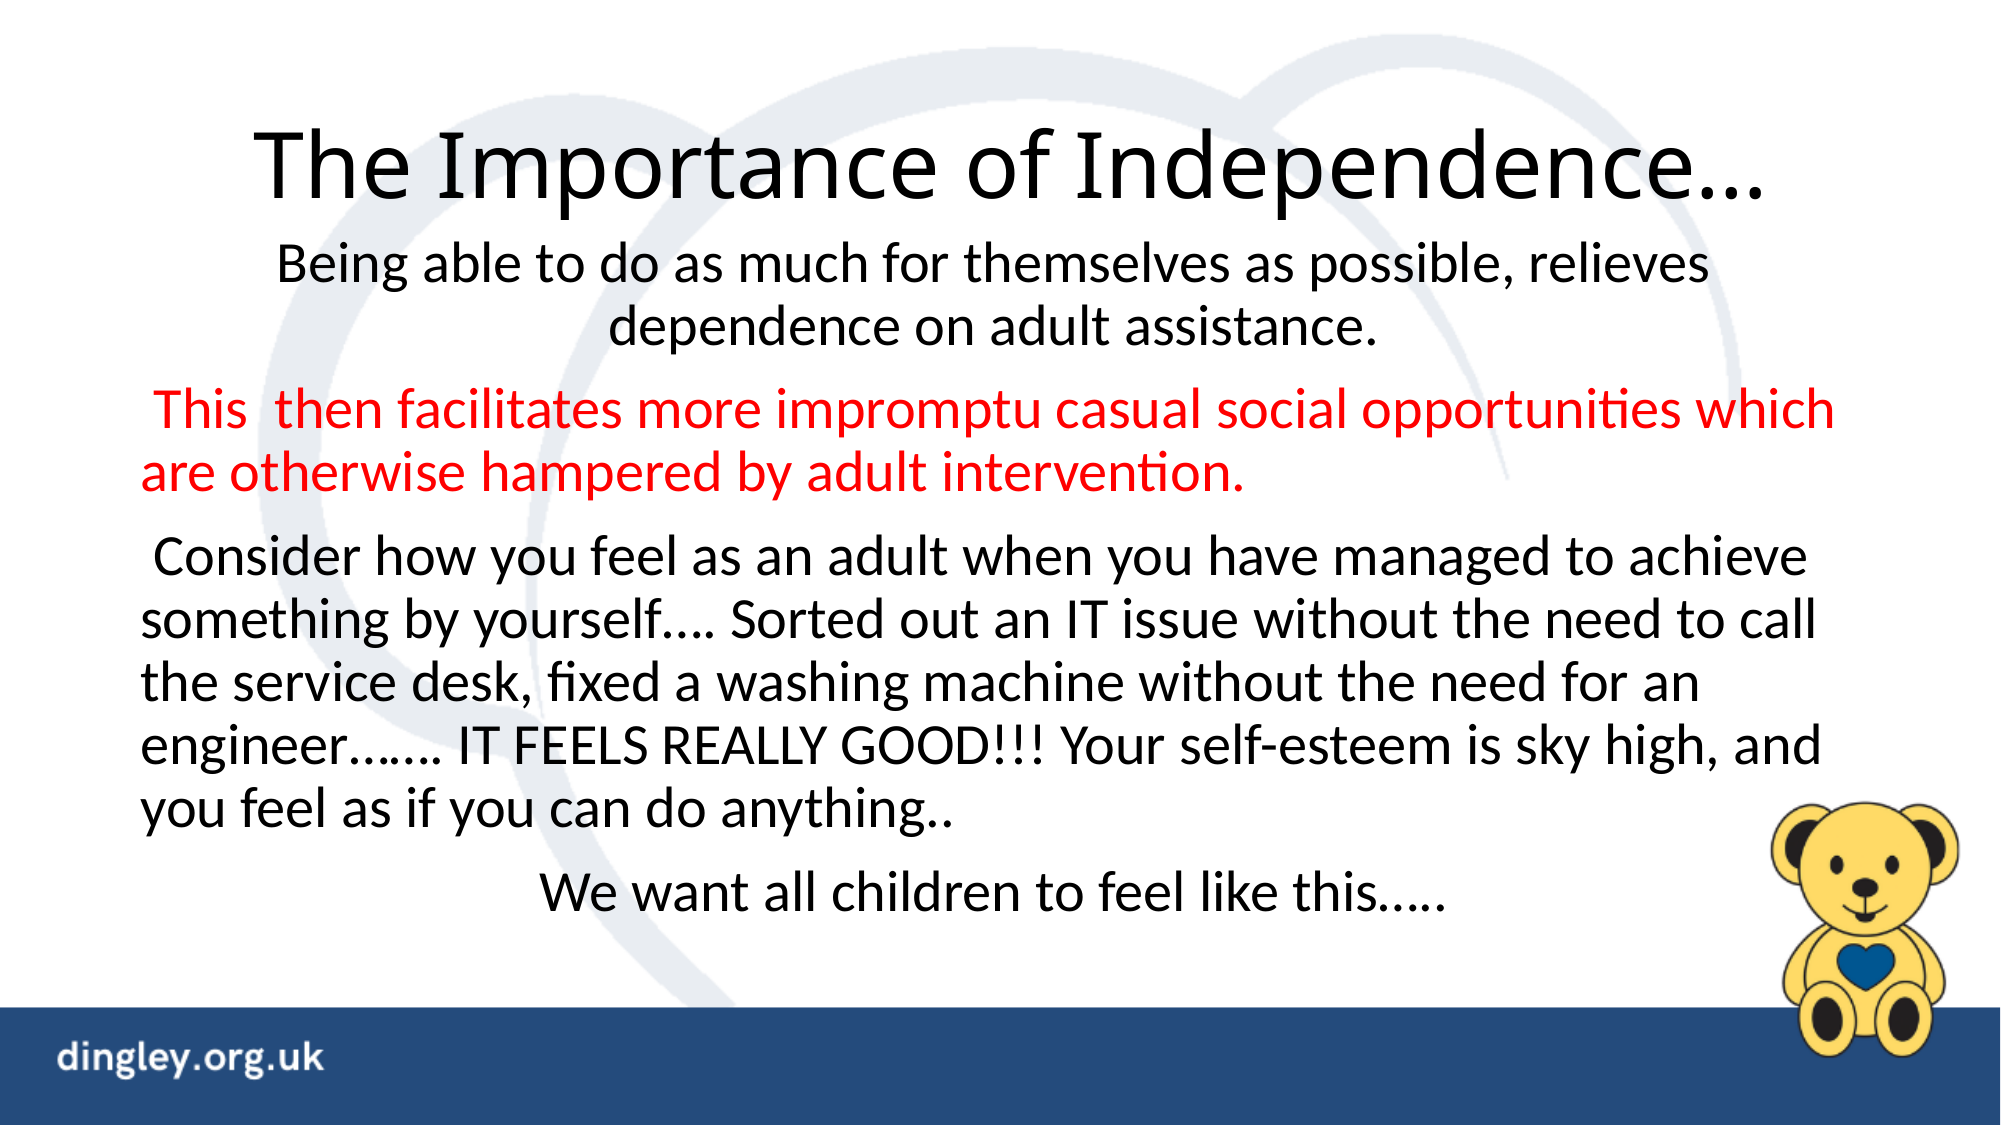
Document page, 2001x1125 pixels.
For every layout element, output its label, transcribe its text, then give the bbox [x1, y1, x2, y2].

list Being able to do as much for themselves as possible, relieves dependence on adult assistance. This then facilitates more impromptu casual social opportunities which are otherwise hampered by adult intervention. Consider how you feel as an adult when you have managed to achieve something by yourself…. Sorted out an IT issue without the need to call the service desk, fixed a washing machine without the need for an engineer……. IT FEELS REALLY GOOD!!! Your self-esteem is sky high, and you feel as if you can do anything.. We want all children to feel like this….. [125, 224, 1863, 1014]
picture [0, 0, 2001, 1125]
title The Importance of Independence… [137, 59, 1863, 224]
